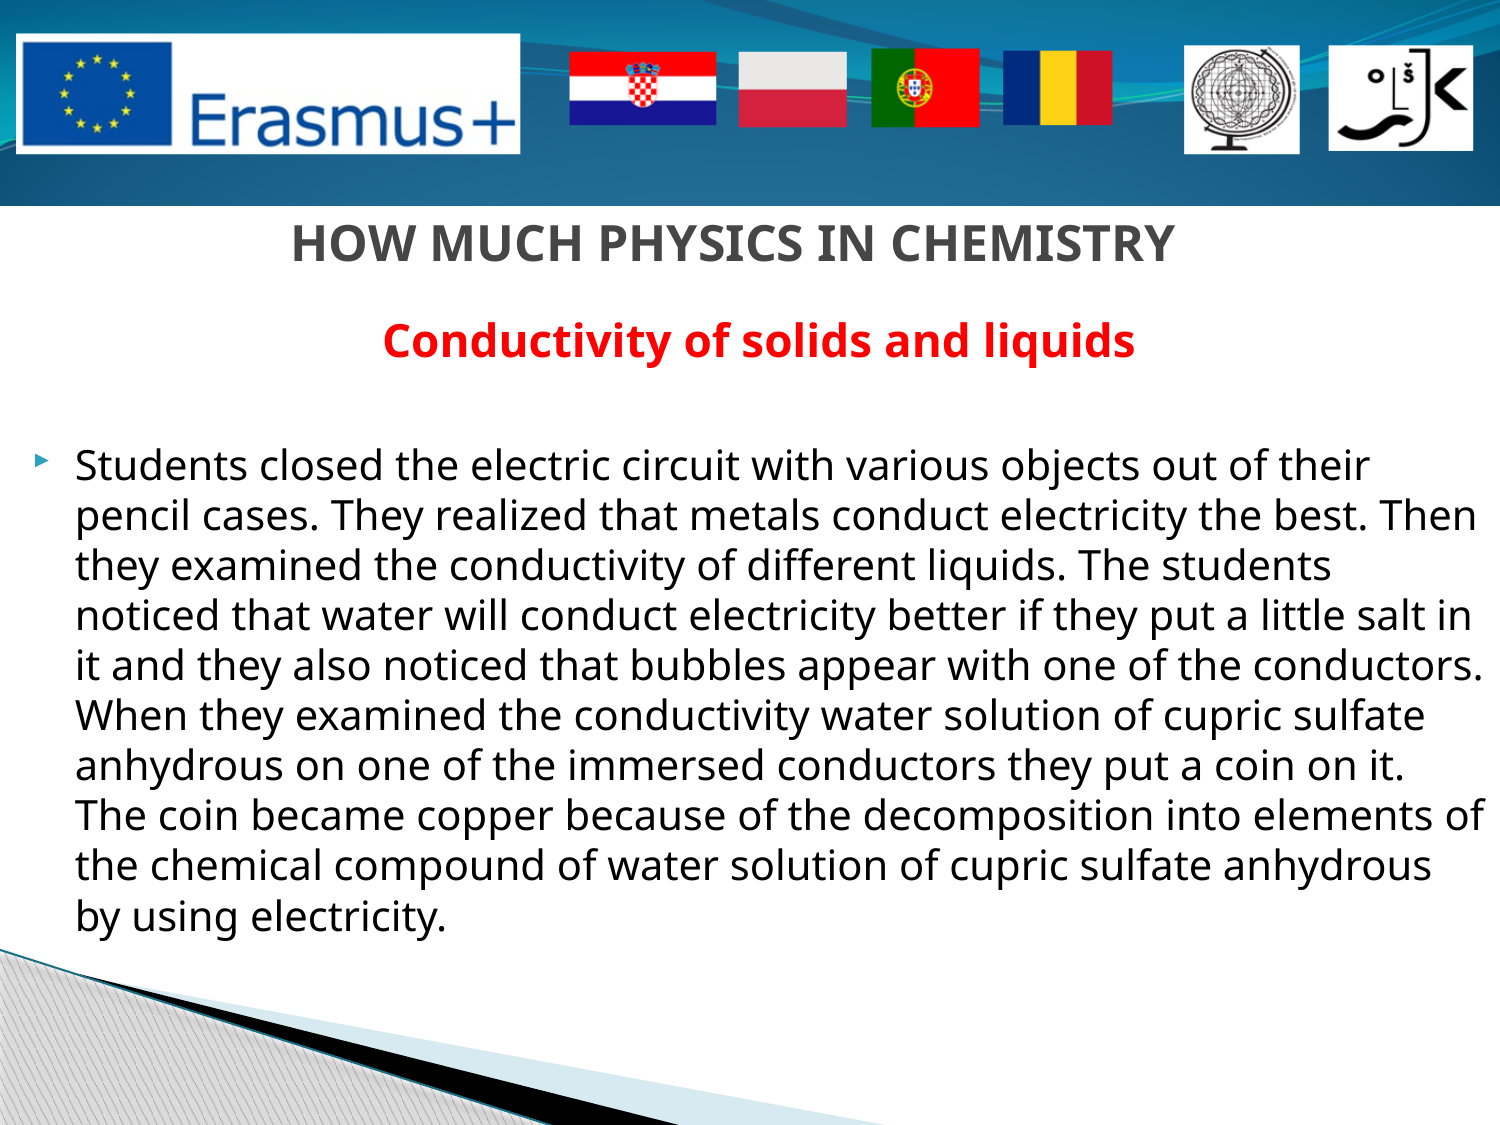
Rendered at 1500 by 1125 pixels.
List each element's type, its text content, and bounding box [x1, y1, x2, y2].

title HOW MUCH PHYSICS IN CHEMISTRY [58, 217, 1409, 283]
picture [0, 0, 1500, 206]
picture [1302, 56, 1320, 62]
list Conductivity of solids and liquids Students closed the electric circuit with various objects out of their pencil cases. They realized that metals conduct electricity the best. Then they examined the conductivity of different liquids. The students noticed that water will conduct electricity better if they put a little salt in it and they also noticed that bubbles appear with one of the conductors. When they examined the conductivity water solution of cupric sulfate anhydrous on one of the immersed conductors they put a coin on it. The coin became copper because of the decomposition into elements of the chemical compound of water solution of cupric sulfate anhydrous by using electricity. [0, 304, 1500, 1125]
